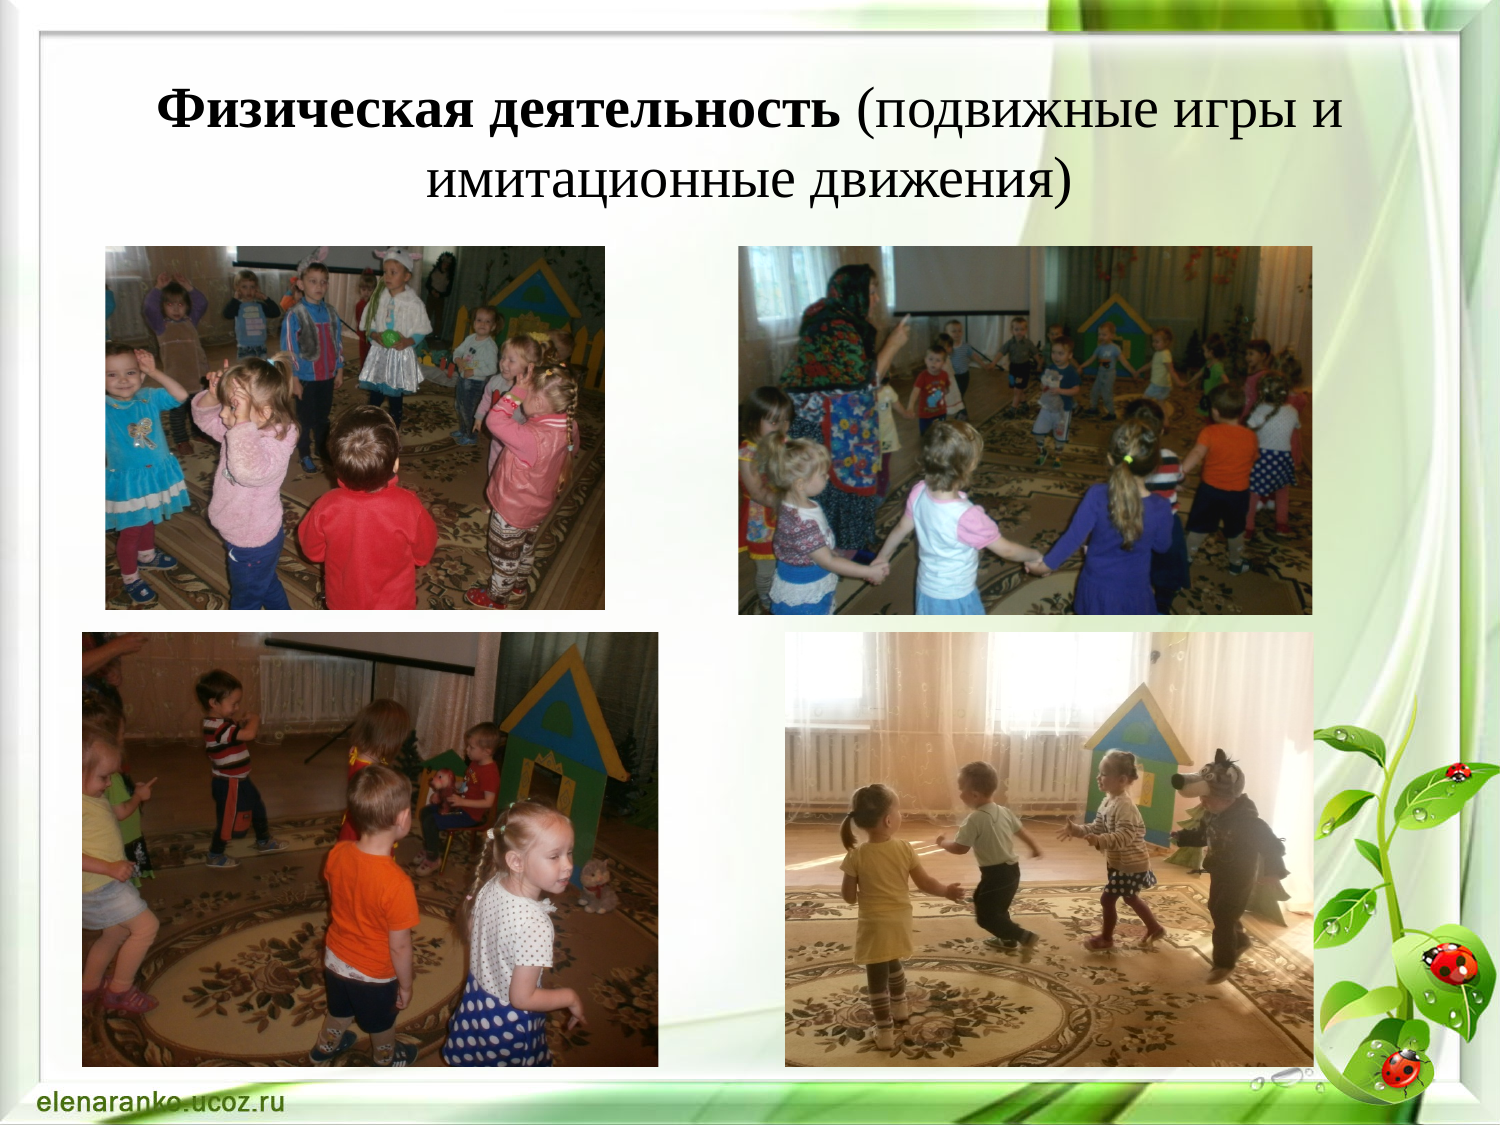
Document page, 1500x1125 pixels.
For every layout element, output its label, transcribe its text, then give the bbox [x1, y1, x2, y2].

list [105, 245, 606, 610]
picture [0, 0, 1500, 1125]
title Физическая деятельность (подвижные игры и имитационные движения) [75, 45, 1425, 233]
